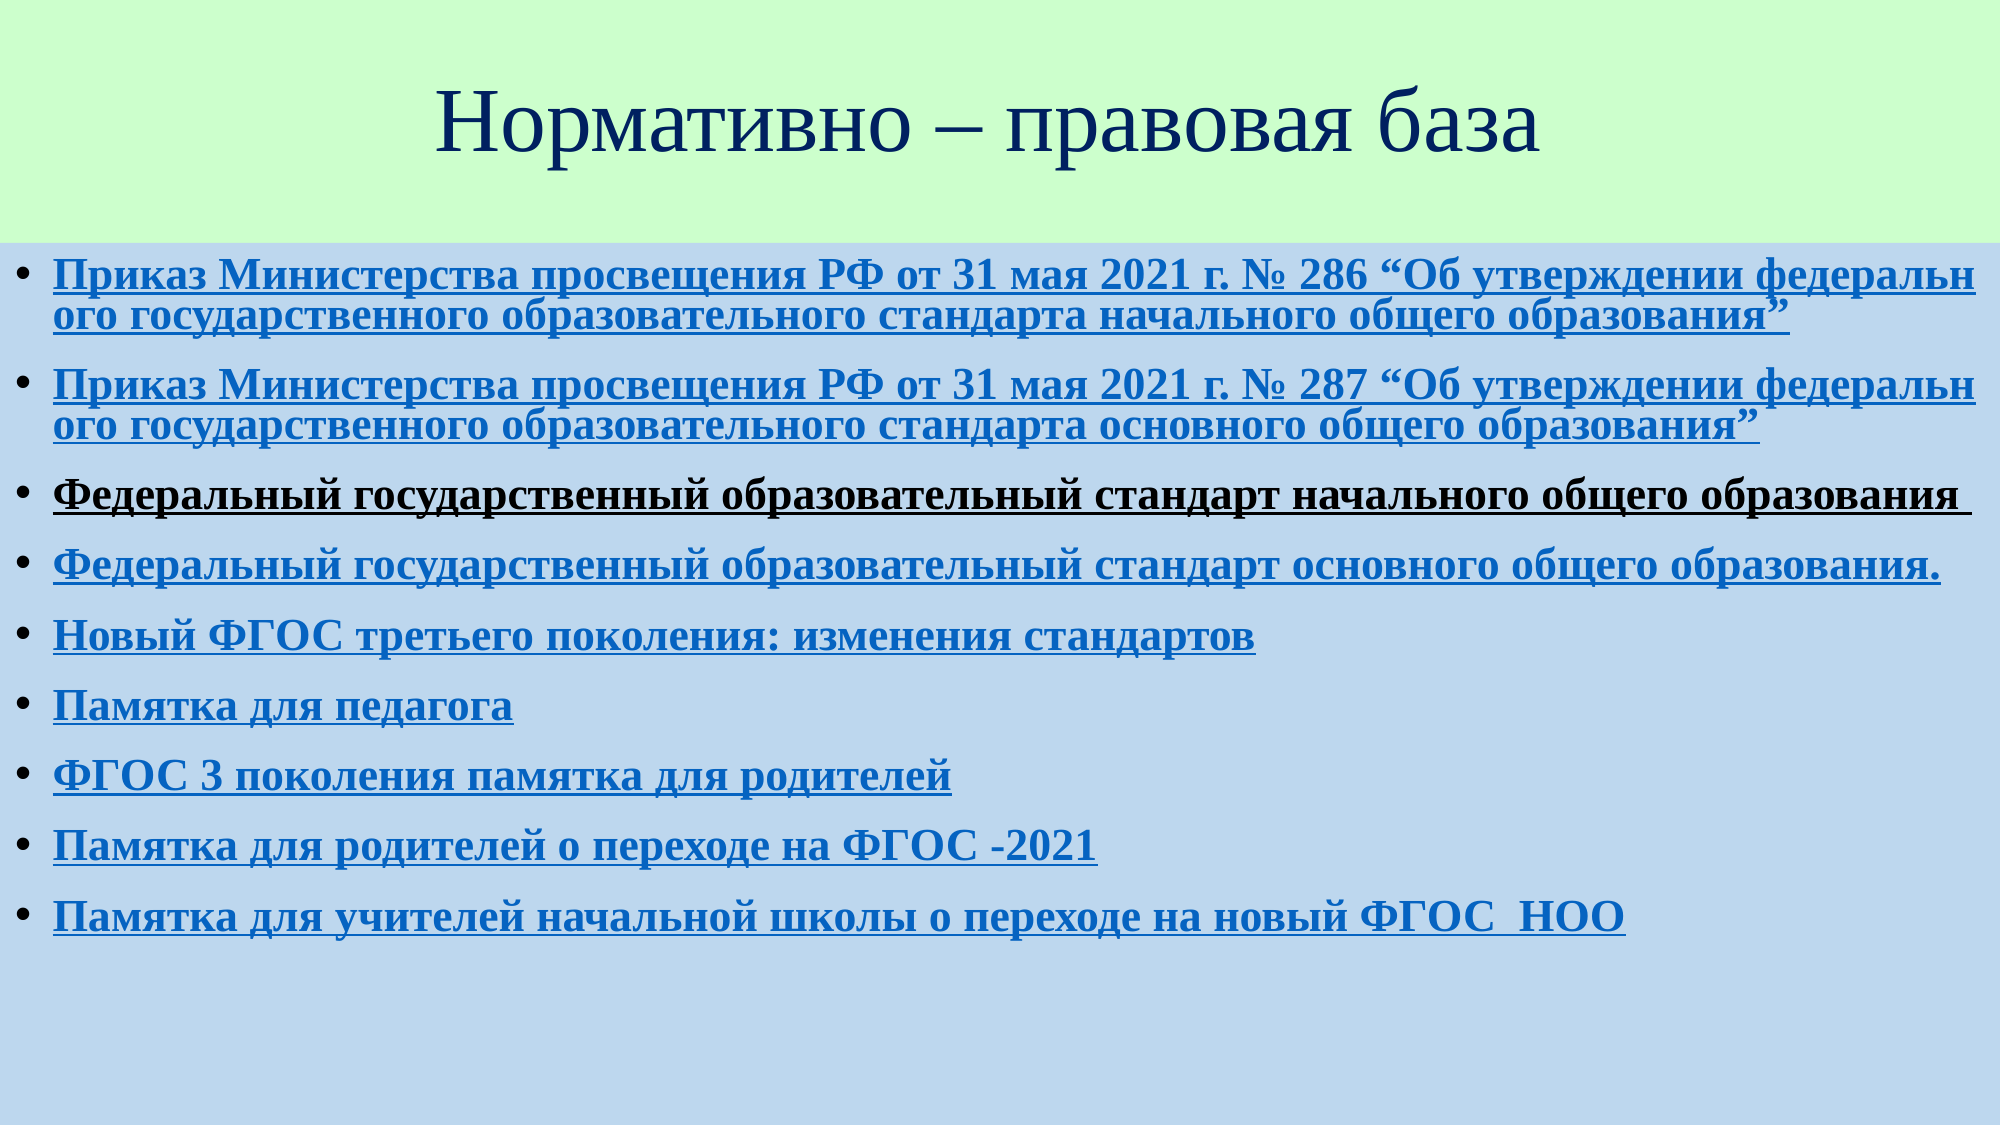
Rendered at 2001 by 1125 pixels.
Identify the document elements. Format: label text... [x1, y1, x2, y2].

list Приказ Министерства просвещения РФ от 31 мая 2021 г. № 286 “Об утверждении федерального государственного образовательного стандарта начального общего образования” Приказ Министерства просвещения РФ от 31 мая 2021 г. № 287 “Об утверждении федерального государственного образовательного стандарта основного общего образования” Федеральный государственный образовательный стандарт начального общего образования Федеральный государственный образовательный стандарт основного общего образования. Новый ФГОС третьего поколения: изменения стандартов Памятка для педагога ФГОС 3 поколения памятка для родителей Памятка для родителей о переходе на ФГОС -2021 Памятка для учителей начальной школы о переходе на новый ФГОС НОО [0, 242, 2000, 1125]
title Нормативно – правовая база [0, 0, 2000, 242]
